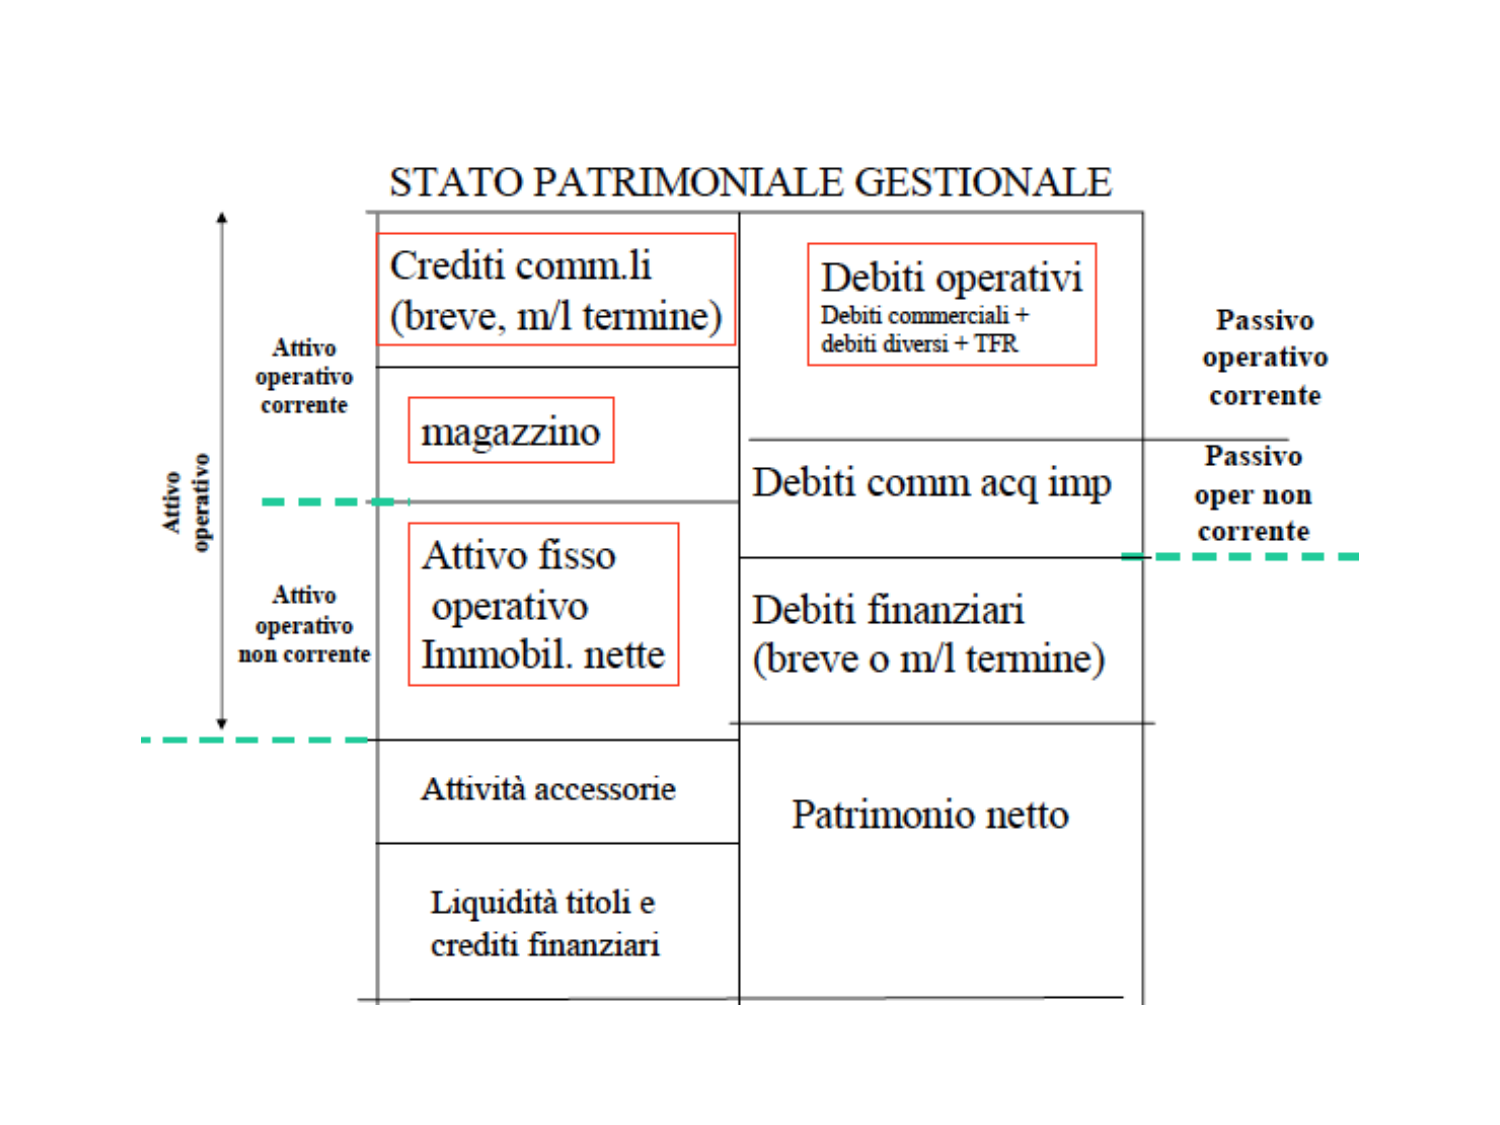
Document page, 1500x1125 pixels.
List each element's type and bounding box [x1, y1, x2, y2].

list [74, 158, 1426, 1006]
